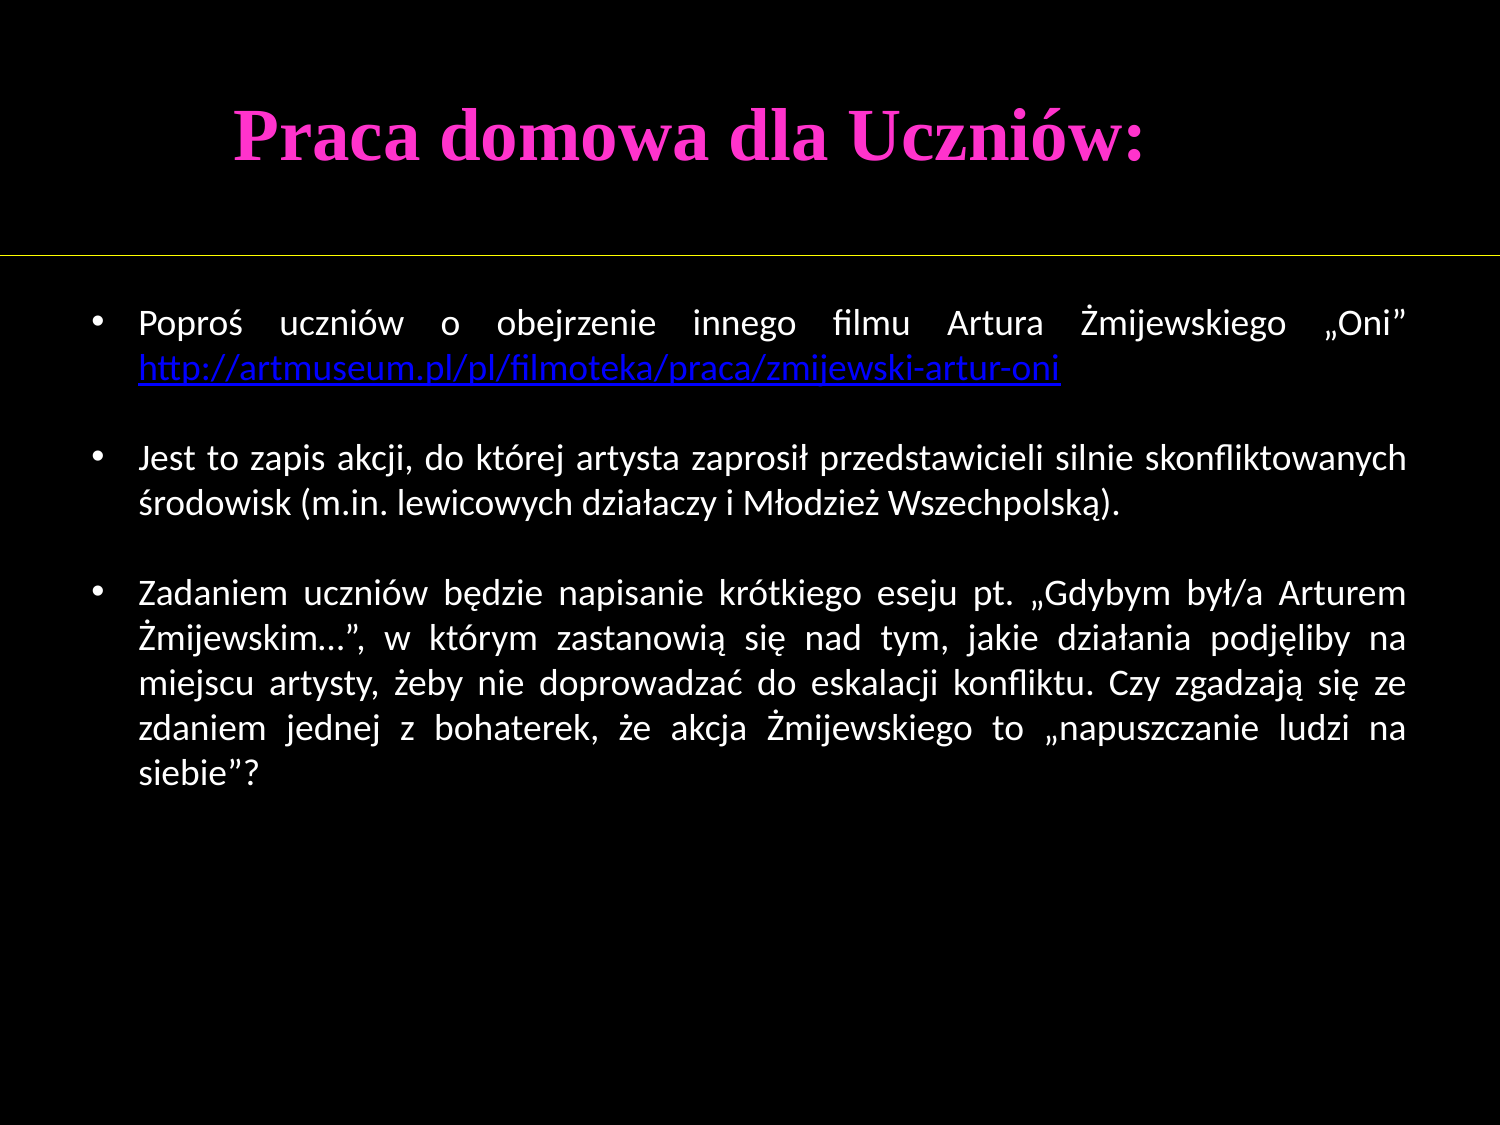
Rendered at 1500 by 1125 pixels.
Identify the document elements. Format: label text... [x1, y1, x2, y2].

text_box Poproś uczniów o obejrzenie innego filmu Artura Żmijewskiego „Oni” http://artmuseum.pl/pl/filmoteka/praca/zmijewski-artur-oni Jest to zapis akcji, do której artysta zaprosił przedstawicieli silnie skonfliktowanych środowisk (m.in. lewicowych działaczy i Młodzież Wszechpolską). Zadaniem uczniów będzie napisanie krótkiego eseju pt. „Gdybym był/a Arturem Żmijewskim…”, w którym zastanowią się nad tym, jakie działania podjęliby na miejscu artysty, żeby nie doprowadzać do eskalacji konfliktu. Czy zgadzają się ze zdaniem jednej z bohaterek, że akcja Żmijewskiego to „napuszczanie ludzi na siebie”? [76, 290, 1424, 981]
text_box Praca domowa dla Uczniów: [194, 78, 1187, 183]
